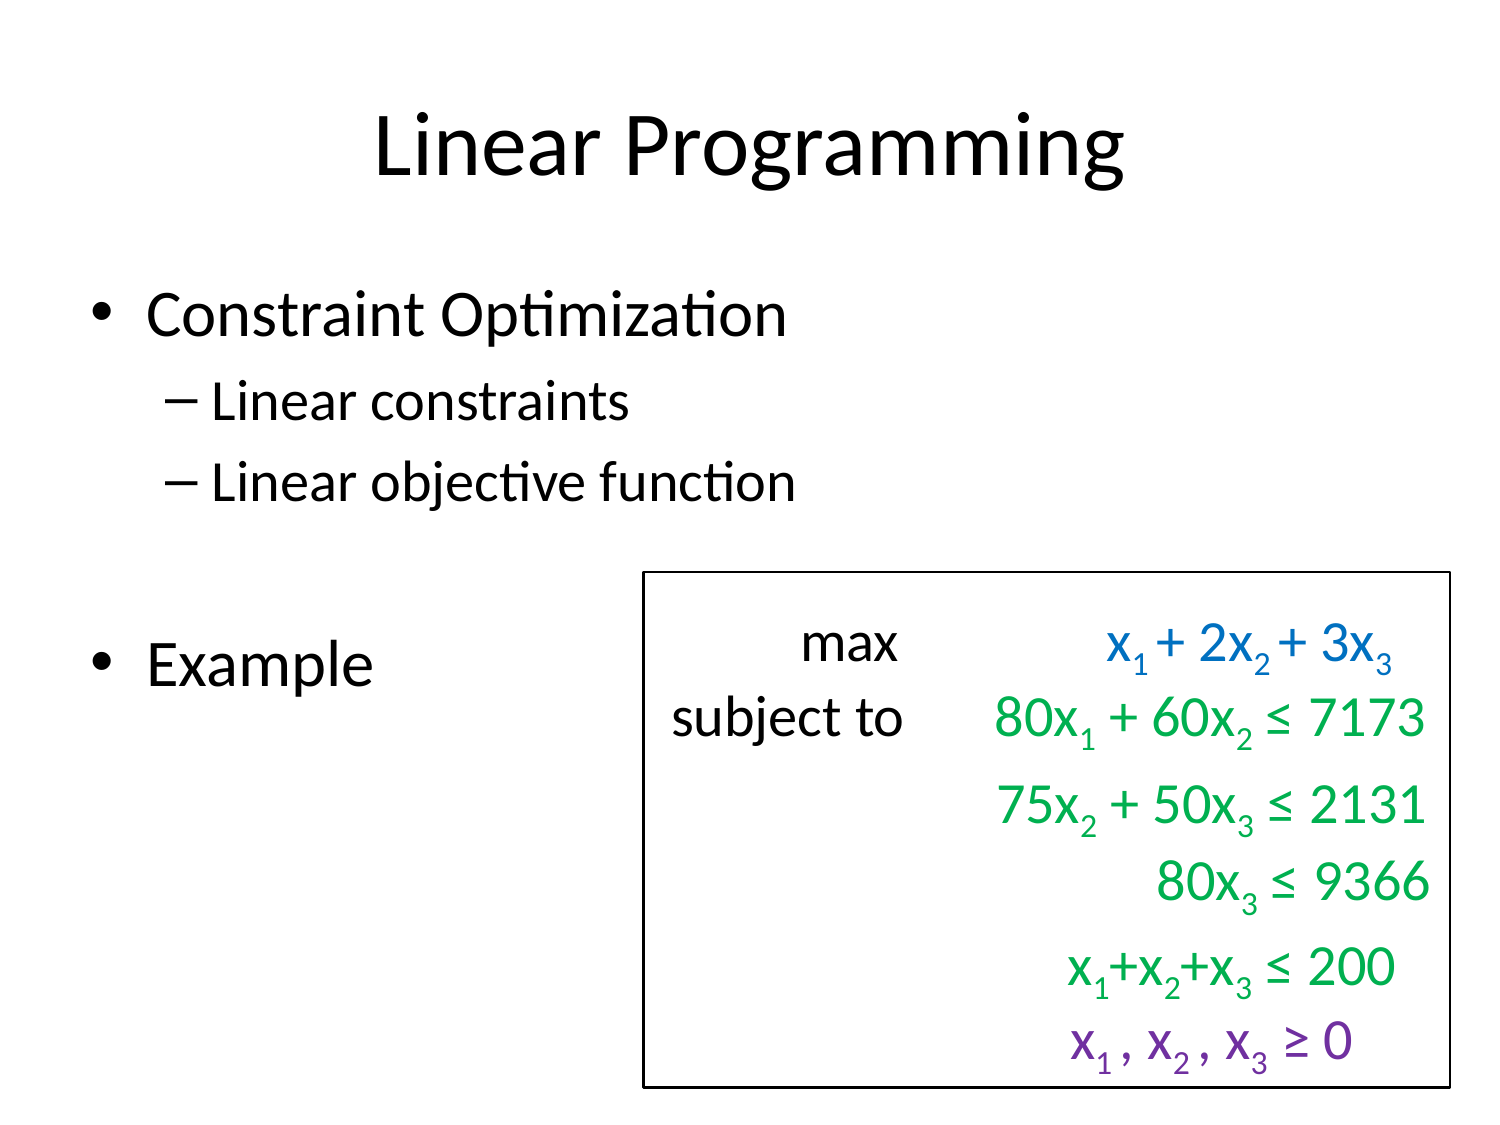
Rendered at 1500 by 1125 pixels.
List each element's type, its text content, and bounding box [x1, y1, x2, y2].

title Linear Programming [75, 45, 1425, 233]
text_box [641, 570, 1452, 1090]
list Constraint Optimization Linear constraints Linear objective function Example [75, 262, 1425, 1005]
